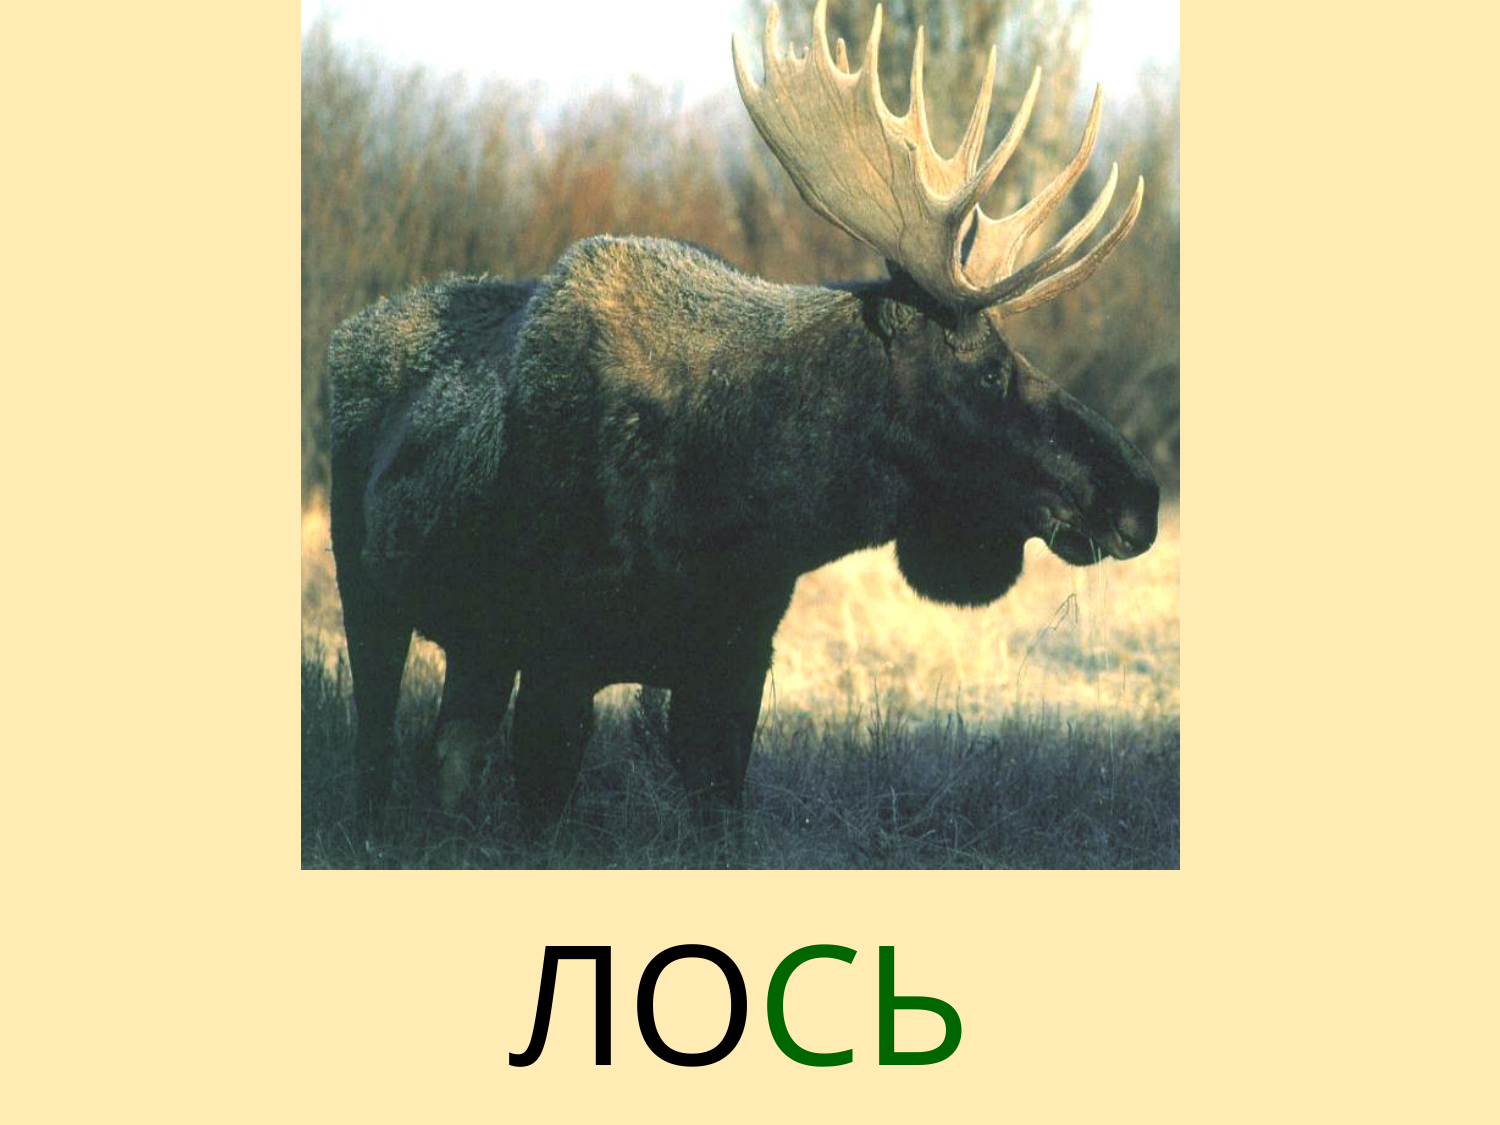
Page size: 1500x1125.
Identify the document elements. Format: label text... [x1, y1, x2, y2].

title ЛОСЬ [64, 904, 1416, 1093]
picture [300, 0, 1180, 870]
